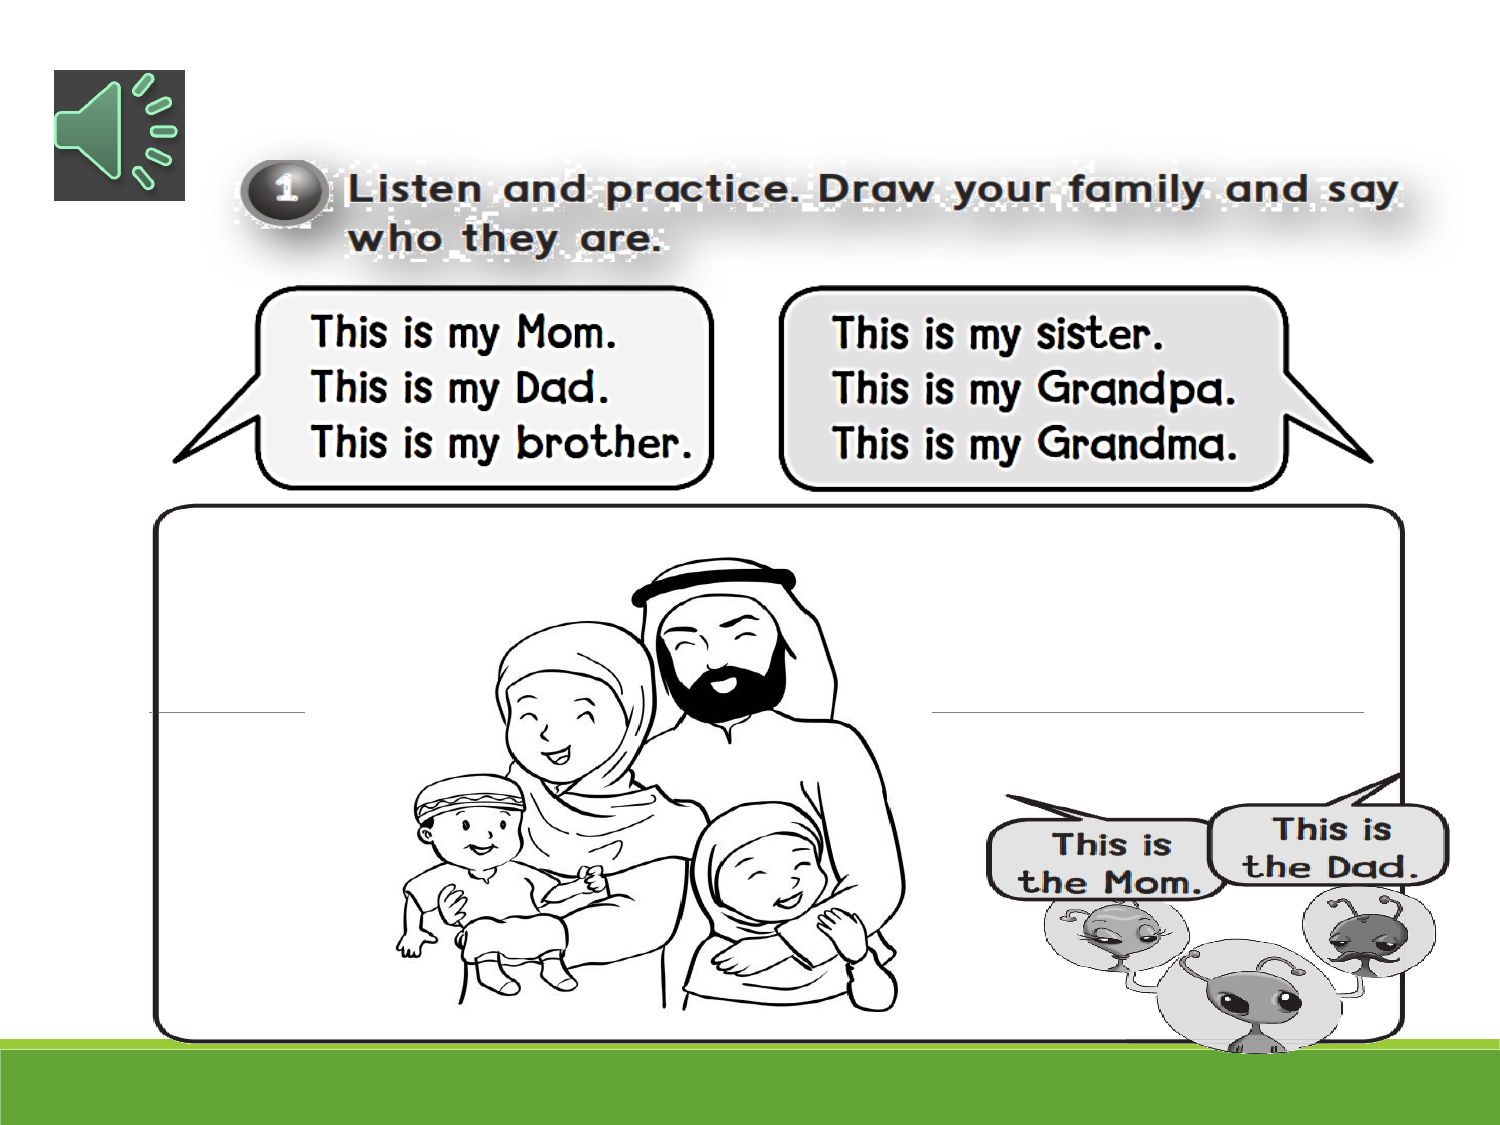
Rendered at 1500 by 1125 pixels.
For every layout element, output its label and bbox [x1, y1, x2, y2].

picture [234, 160, 1412, 263]
picture [52, 68, 187, 203]
picture [139, 273, 1460, 1058]
